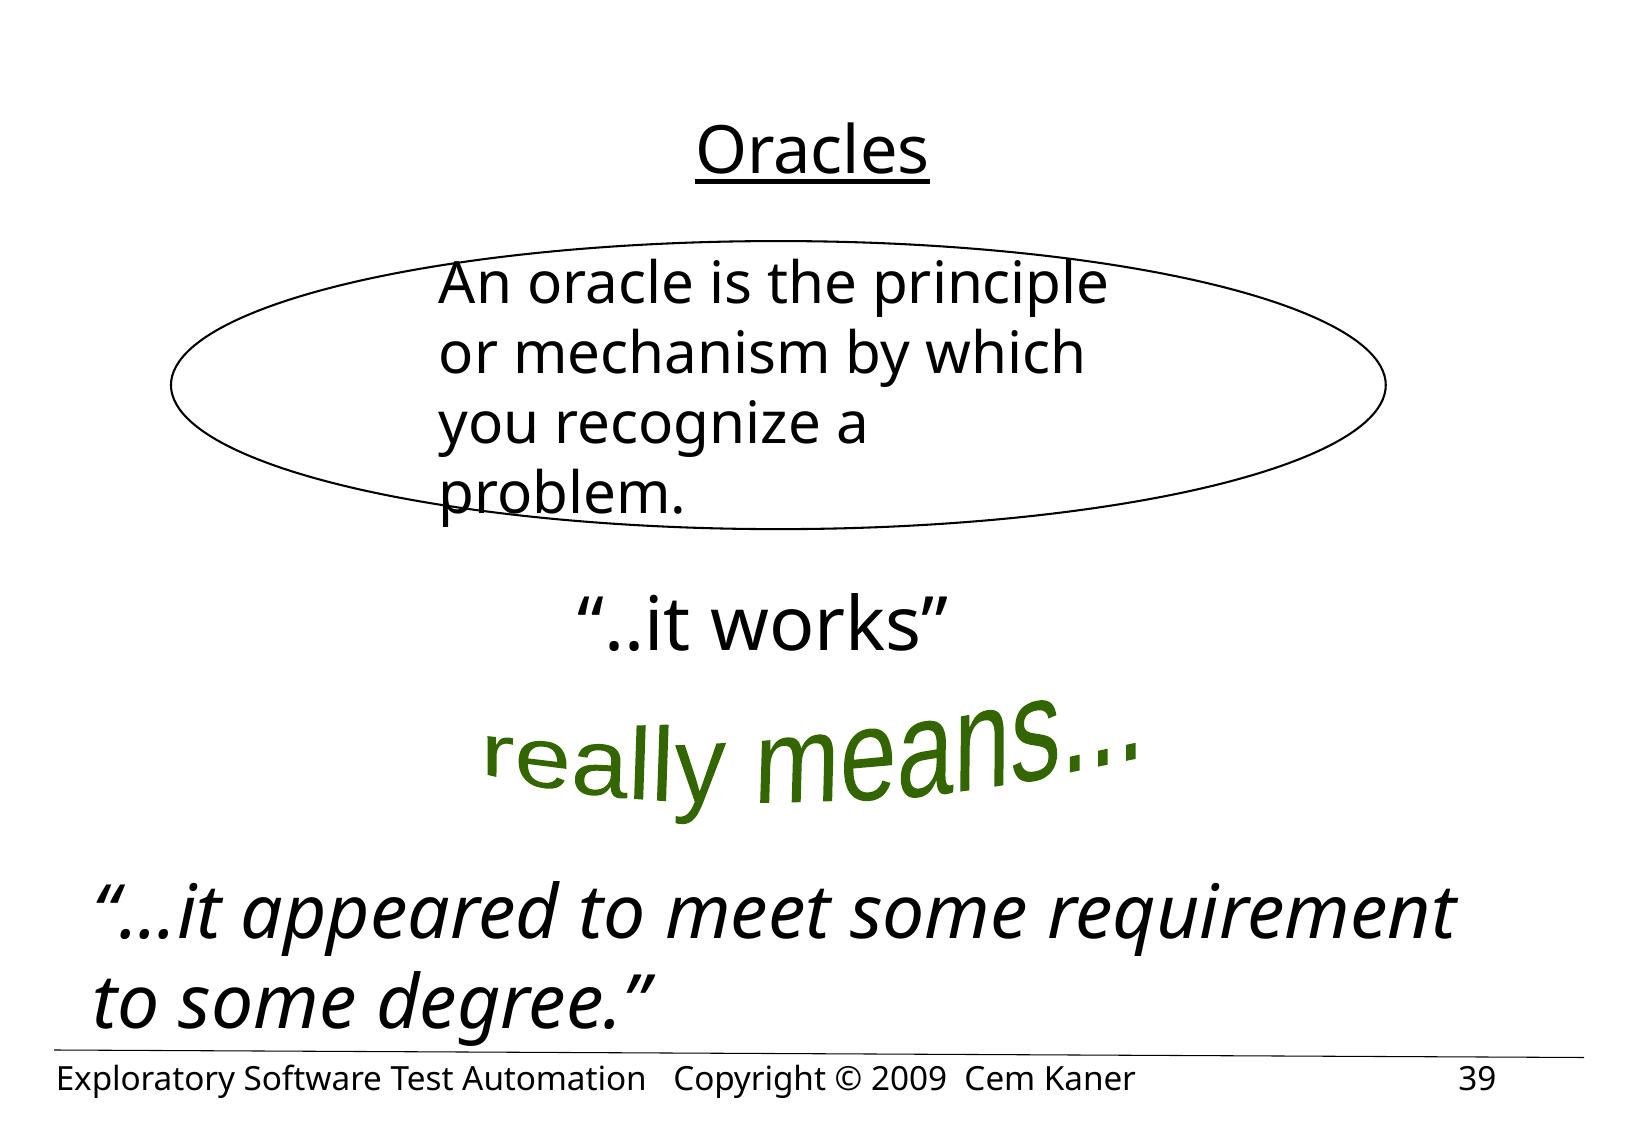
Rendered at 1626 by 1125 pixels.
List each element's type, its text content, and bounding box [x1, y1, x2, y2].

text_box “...it appeared to meet some requirement to some degree.” [77, 856, 1474, 1051]
text_box An oracle is the principle or mechanism by which you recognize a problem. [1358, 342, 1386, 429]
title Oracles [40, 56, 1585, 238]
text_box An oracle is the principle or mechanism by which you recognize a problem. [170, 306, 270, 464]
text_box An oracle is the principle or mechanism by which you recognize a problem. [325, 481, 1232, 530]
text_box [270, 228, 1358, 481]
text_box “..it works” [562, 567, 964, 673]
